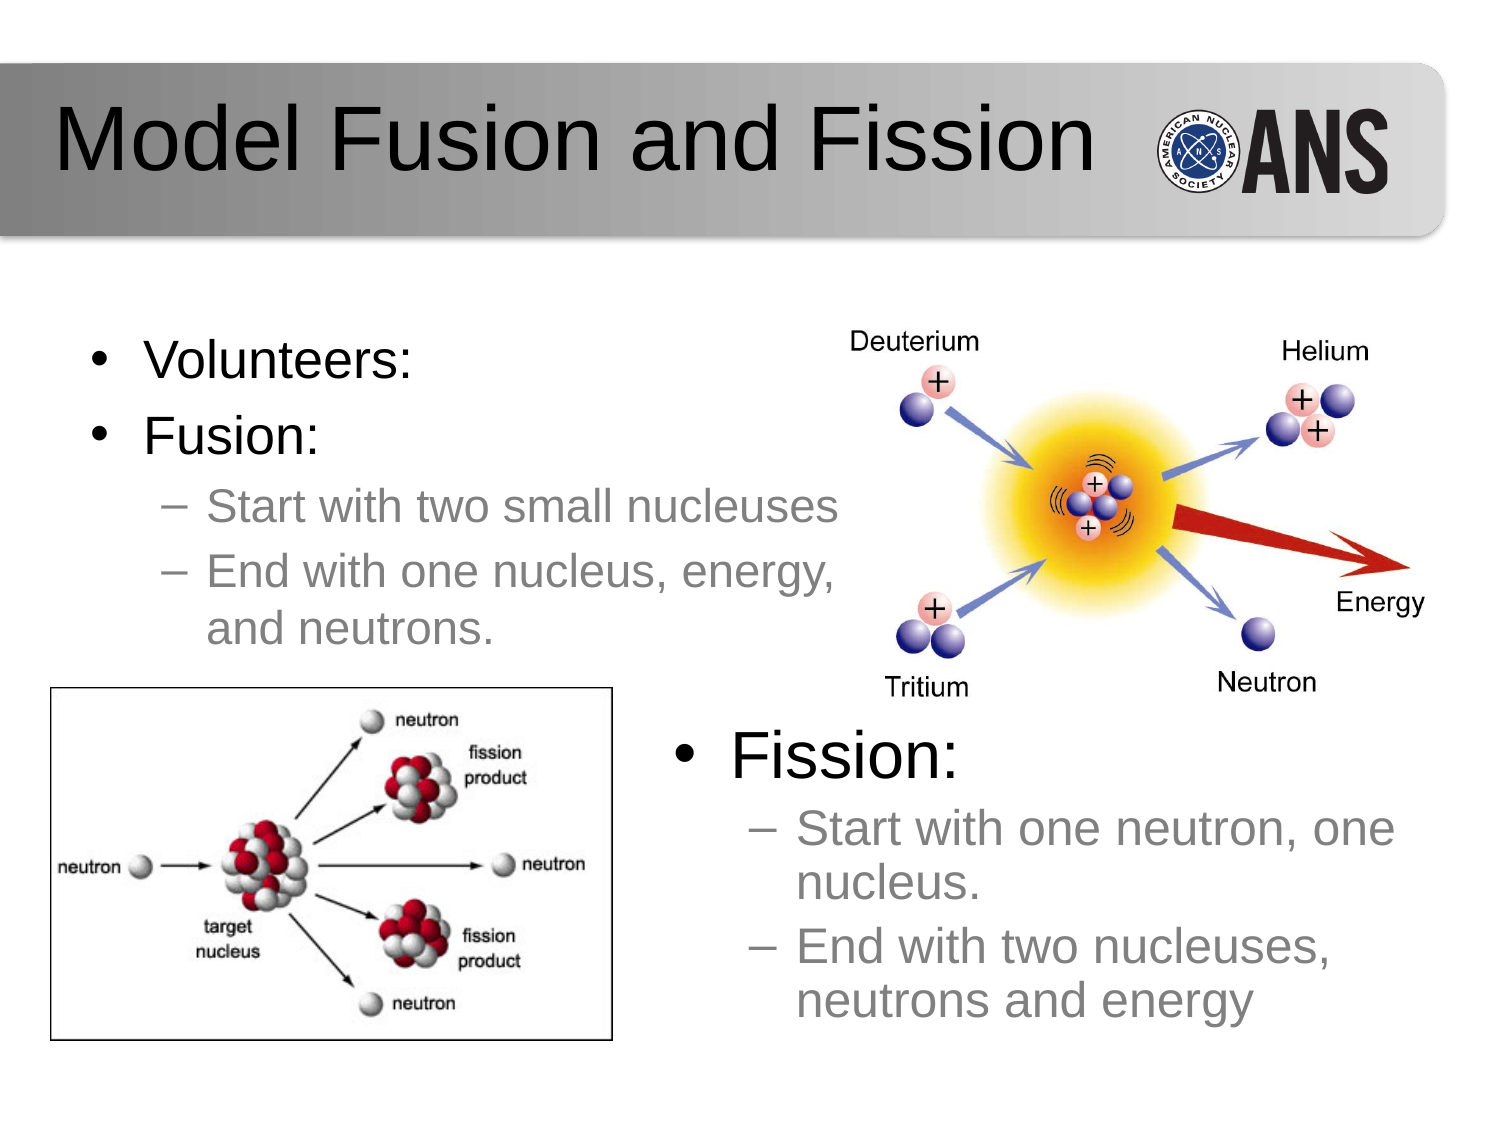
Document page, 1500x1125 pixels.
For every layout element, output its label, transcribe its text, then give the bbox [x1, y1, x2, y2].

title Model Fusion and Fission [0, 71, 1217, 254]
list Volunteers: Fusion: Start with two small nucleuses End with one nucleus, energy, and neutrons. [75, 317, 888, 700]
text_box Fission: Start with one neutron, one nucleus. End with two nucleuses, neutrons and energy [658, 704, 1472, 1088]
picture [849, 322, 1426, 705]
picture [49, 687, 613, 1041]
